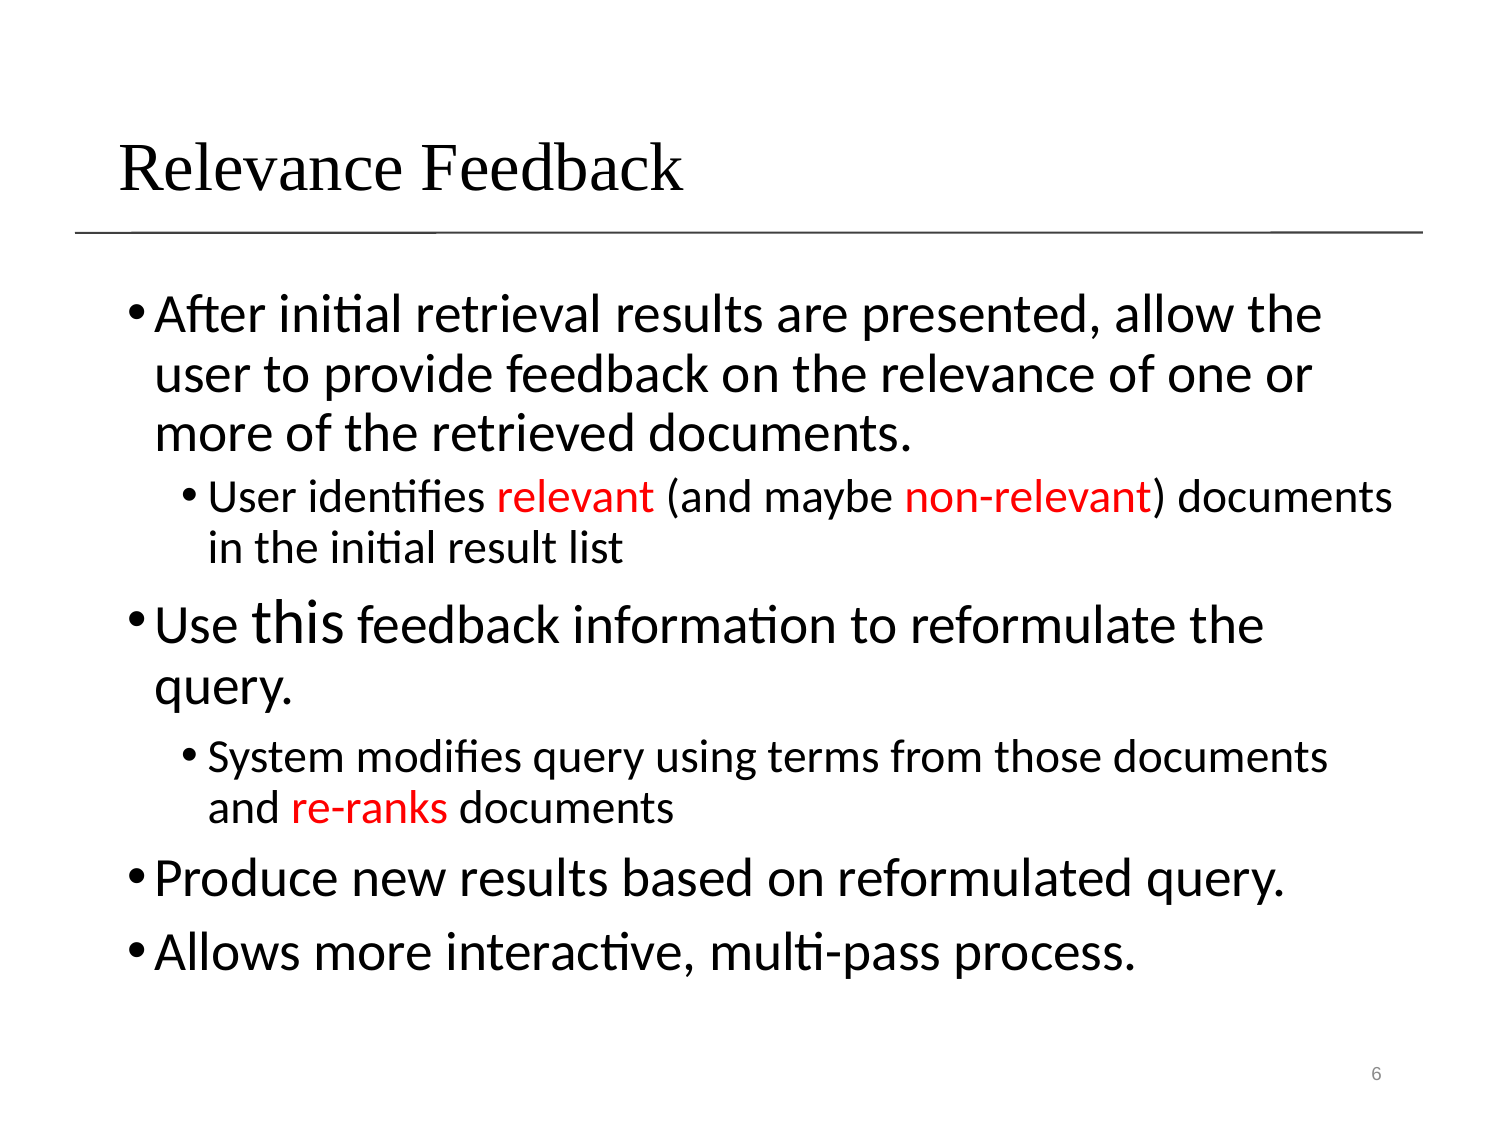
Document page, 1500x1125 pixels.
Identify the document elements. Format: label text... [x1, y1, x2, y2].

slide_number 6 [1059, 1042, 1397, 1103]
title Relevance Feedback [103, 59, 1397, 278]
list After initial retrieval results are presented, allow the user to provide feedback on the relevance of one or more of the retrieved documents. User identifies relevant (and maybe non-relevant) documents in the initial result list Use this feedback information to reformulate the query. System modifies query using terms from those documents and re-ranks documents Produce new results based on reformulated query. Allows more interactive, multi-pass process. [112, 277, 1425, 994]
